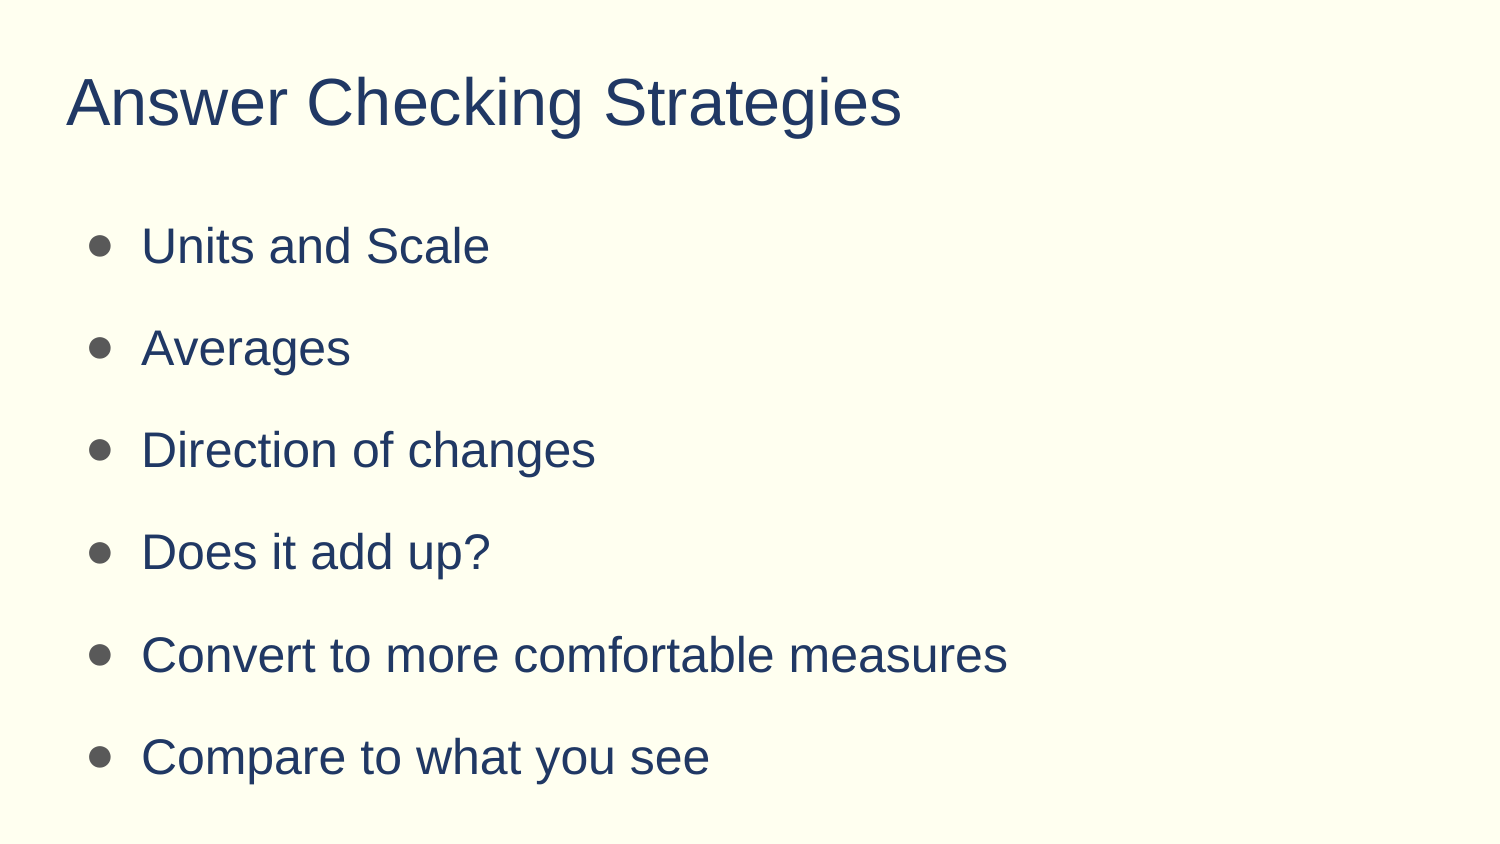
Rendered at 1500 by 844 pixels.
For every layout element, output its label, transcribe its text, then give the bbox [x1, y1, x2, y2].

list Units and Scale Averages Direction of changes Does it add up? Convert to more comfortable measures Compare to what you see [51, 189, 1449, 800]
title Answer Checking Strategies [51, 43, 1449, 167]
